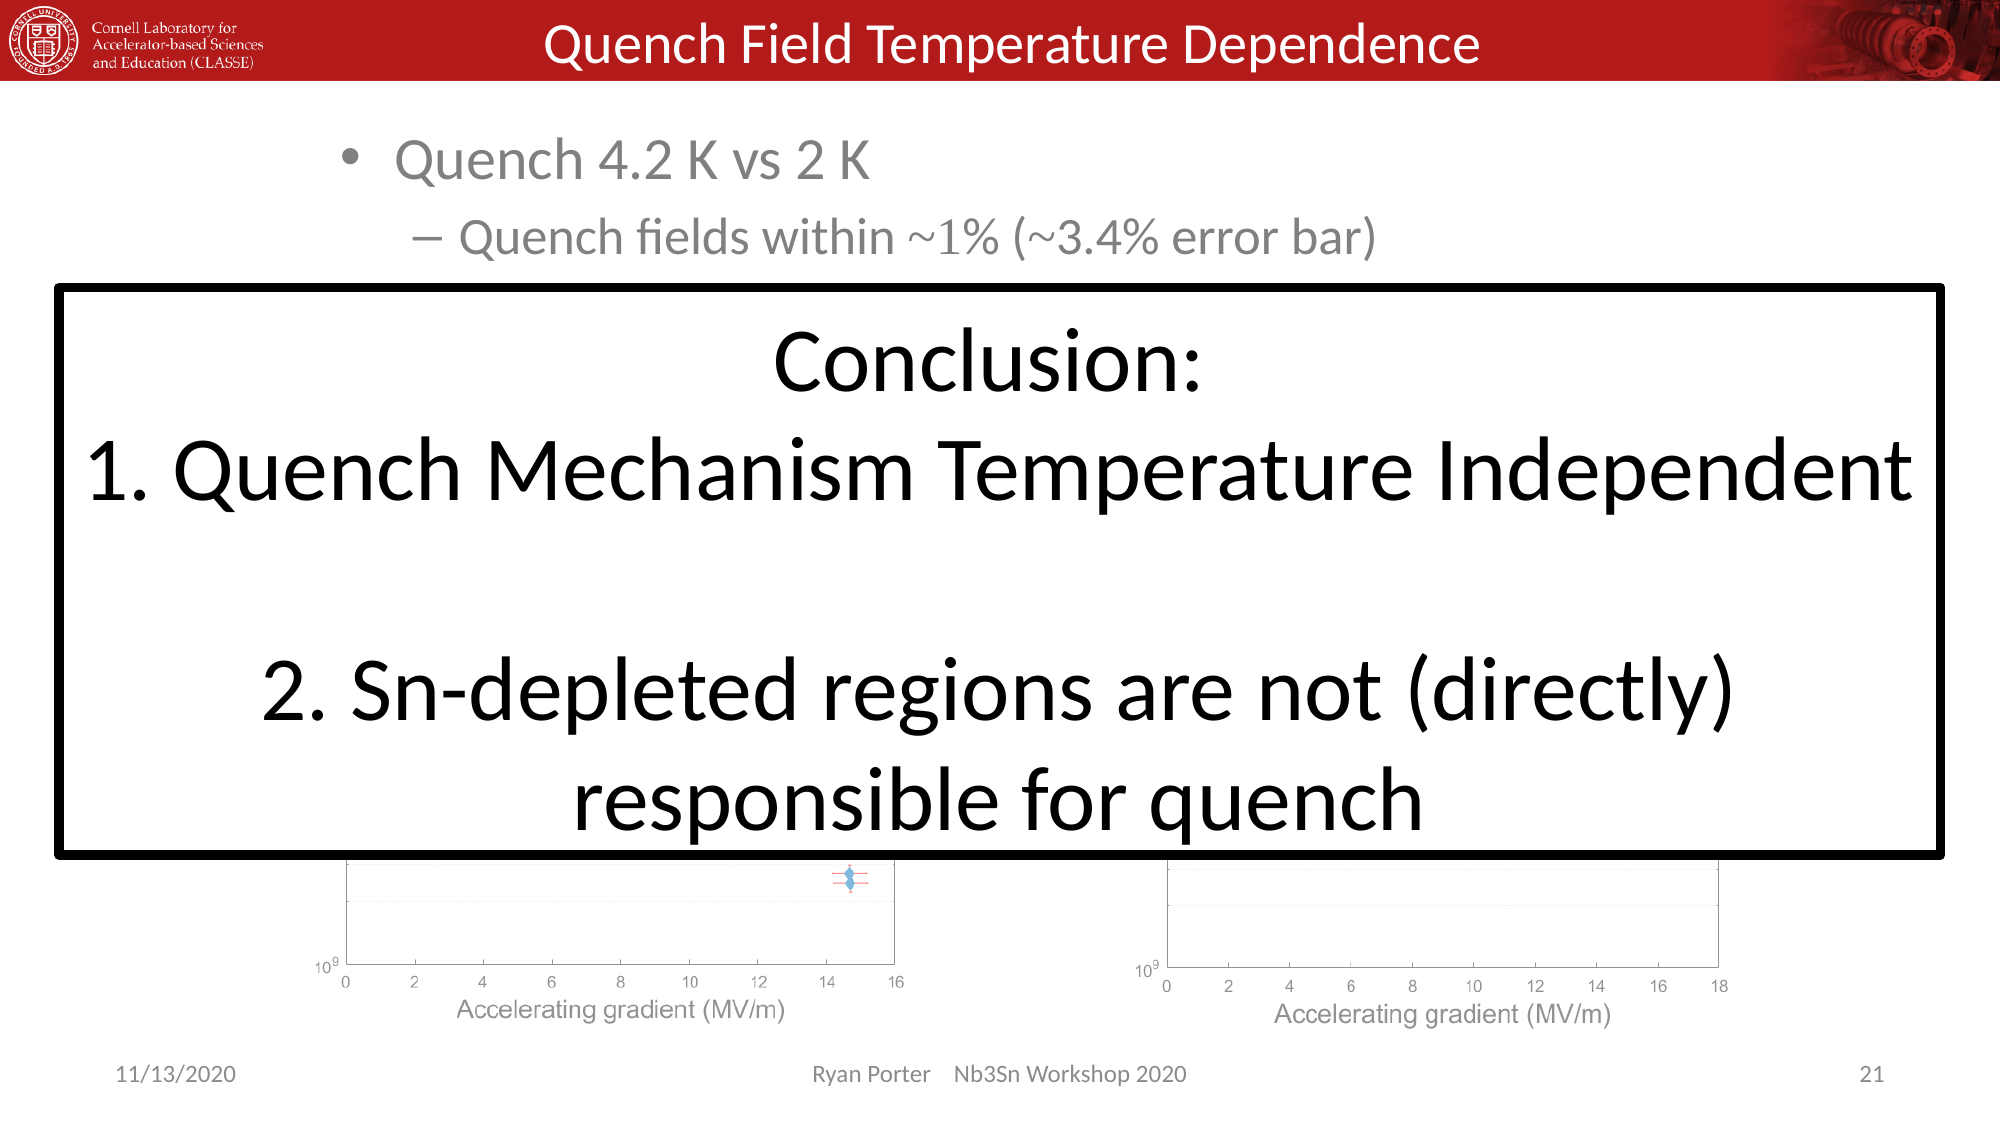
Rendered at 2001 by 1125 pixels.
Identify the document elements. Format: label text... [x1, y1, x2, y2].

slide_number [99, 1042, 567, 1103]
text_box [1074, 874, 1786, 1031]
text_box Quench Field Temperature Dependence [512, 0, 1513, 79]
picture [0, 0, 512, 79]
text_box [58, 287, 1941, 863]
footer Ryan Porter Nb3Sn Workshop 2020 [683, 1042, 1317, 1103]
picture [1513, 0, 2000, 79]
text_box [0, 79, 2000, 1045]
picture [259, 863, 913, 1026]
slide_number 21 [1433, 1042, 1900, 1103]
